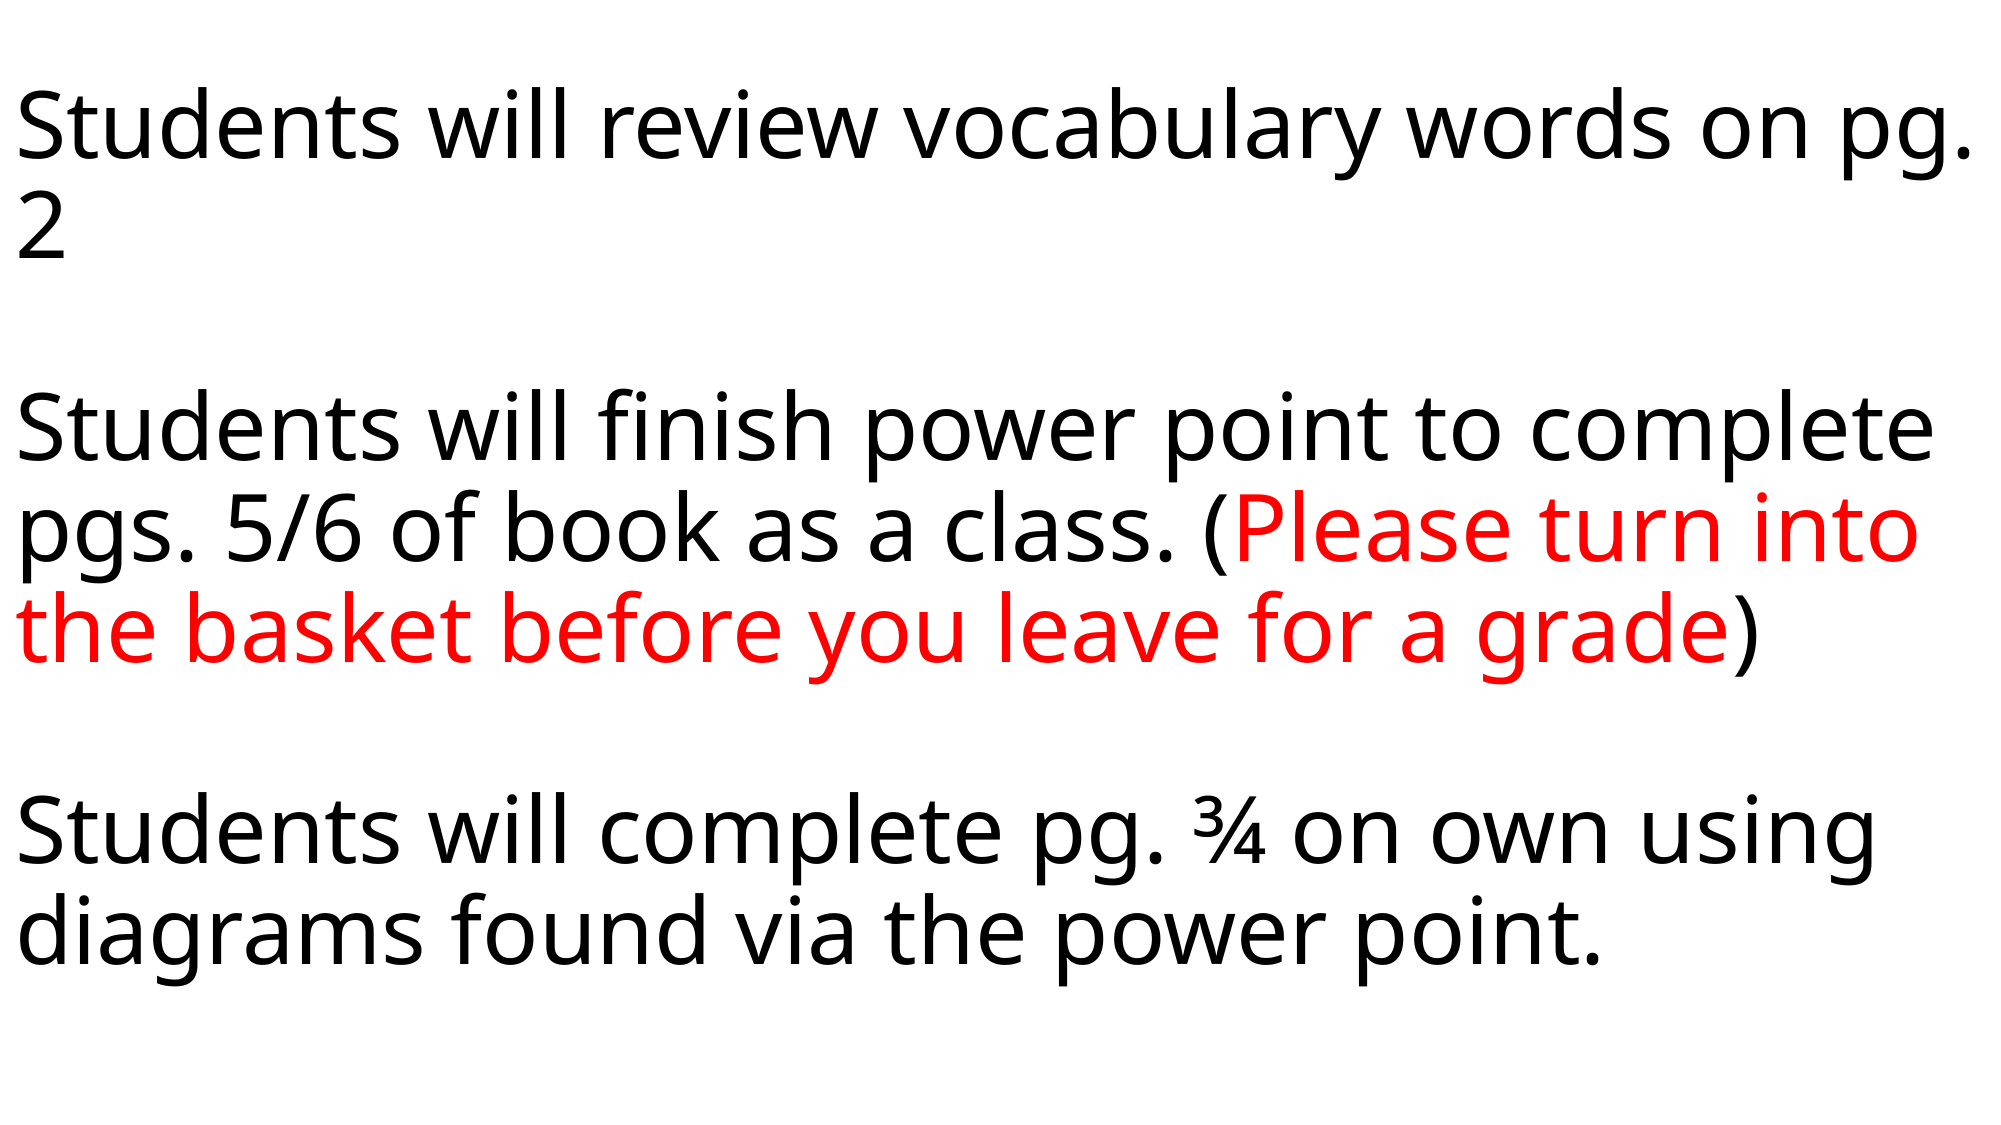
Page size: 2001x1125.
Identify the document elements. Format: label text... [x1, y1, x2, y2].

title Students will review vocabulary words on pg. 2 Students will finish power point to complete pgs. 5/6 of book as a class. (Please turn into the basket before you leave for a grade) Students will complete pg. ¾ on own using diagrams found via the power point. [0, 59, 2000, 1094]
